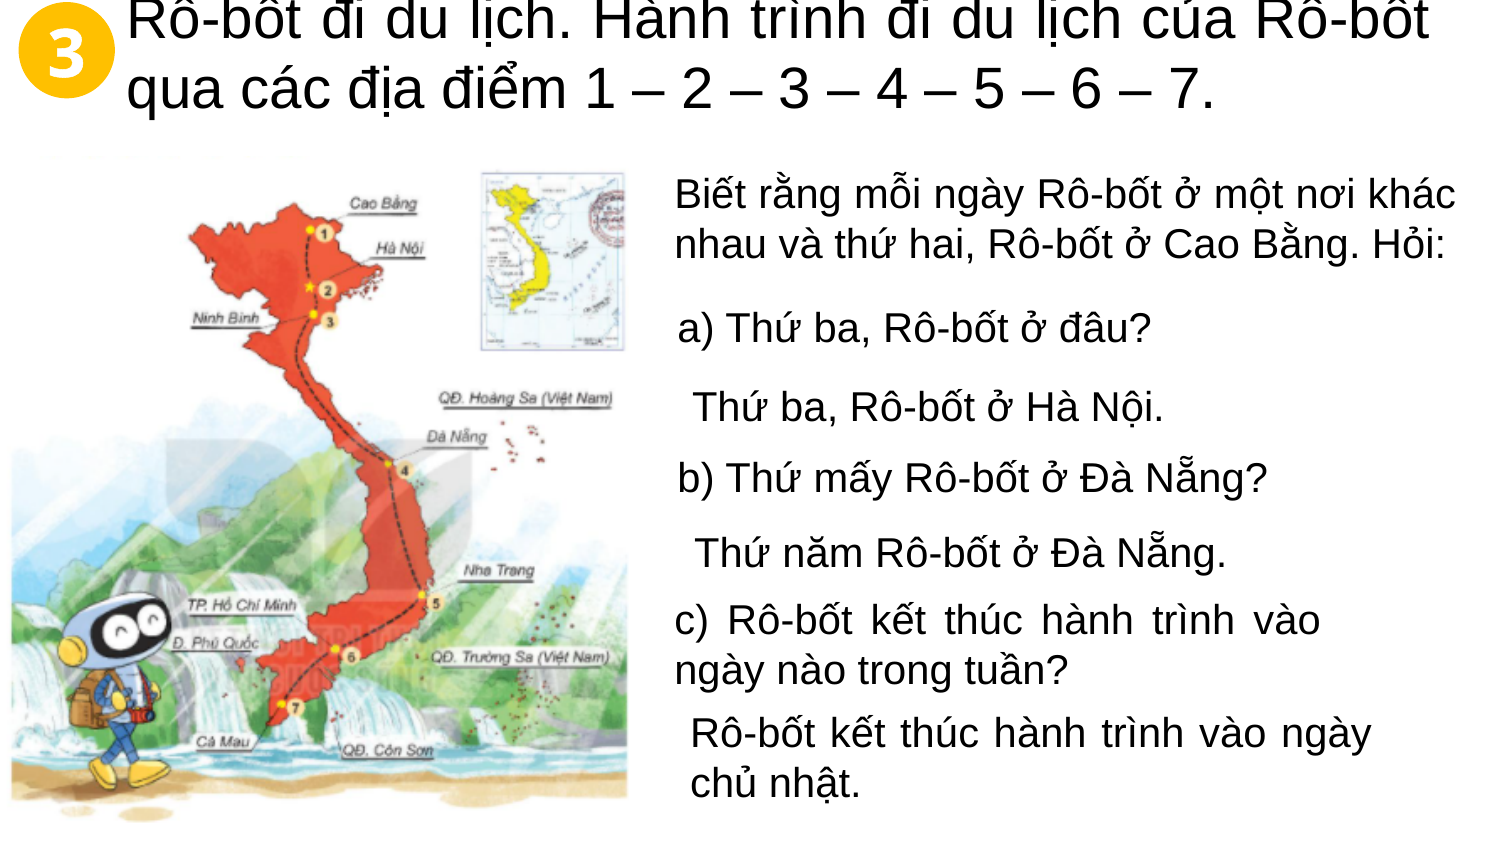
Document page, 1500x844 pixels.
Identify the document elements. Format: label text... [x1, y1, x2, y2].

text_box b) Thứ mấy Rô-bốt ở Đà Nẵng? [662, 421, 1340, 530]
text_box Biết rằng mỗi ngày Rô-bốt ở một nơi khác nhau và thứ hai, Rô-bốt ở Cao Bằng. Hỏi: [659, 134, 1472, 300]
picture [0, 156, 630, 823]
text_box a) Thứ ba, Rô-bốt ở đâu? [662, 271, 1340, 380]
text_box Rô-bốt kết thúc hành trình vào ngày chủ nhật. [675, 701, 1388, 810]
text_box 3 [16, 0, 111, 101]
text_box Thứ ba, Rô-bốt ở Hà Nội. [677, 350, 1355, 459]
text_box Thứ năm Rô-bốt ở Đà Nẵng. [679, 496, 1357, 605]
text_box Rô-bốt đi du lịch. Hành trình đi du lịch của Rô-bốt qua các địa điểm 1 – 2 – 3 – 4 – 5 – 6 – 7. [111, 0, 1447, 105]
text_box c) Rô-bốt kết thúc hành trình vào ngày nào trong tuần? [659, 588, 1337, 697]
